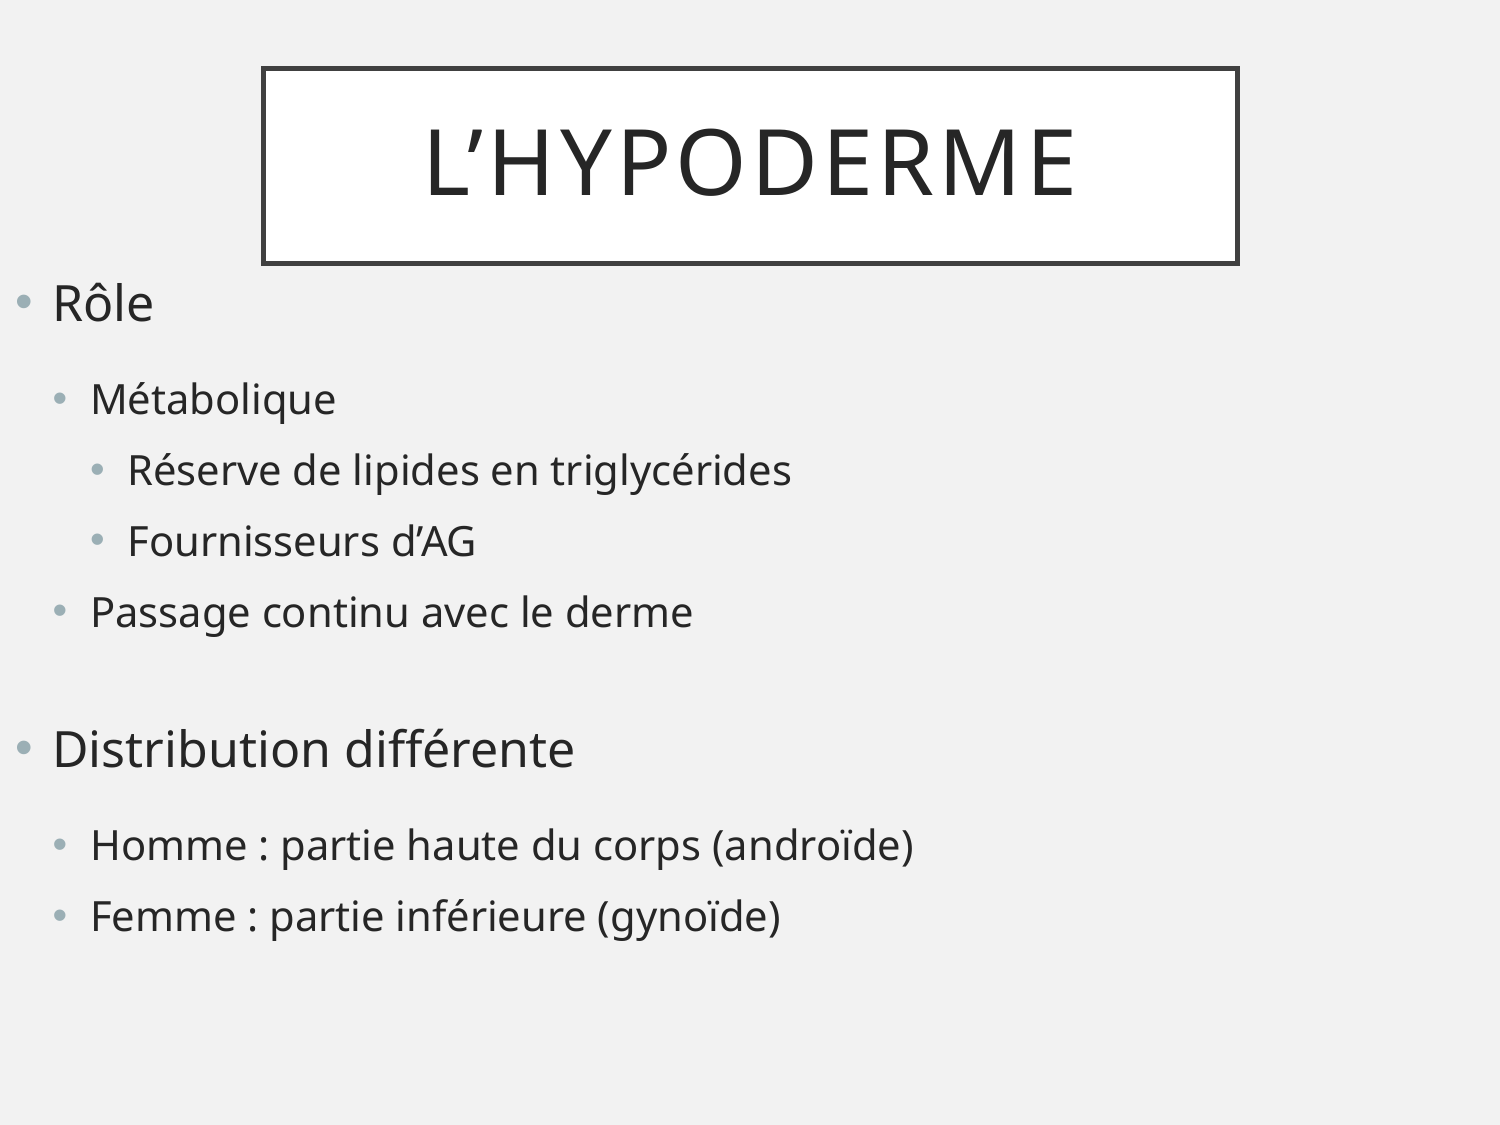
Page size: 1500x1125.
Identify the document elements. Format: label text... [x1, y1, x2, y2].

title L’hypoderme [261, 66, 1240, 263]
list Rôle Métabolique Réserve de lipides en triglycérides Fournisseurs d’AG Passage continu avec le derme Distribution différente Homme : partie haute du corps (androïde) Femme : partie inférieure (gynoïde) [0, 263, 1357, 1099]
